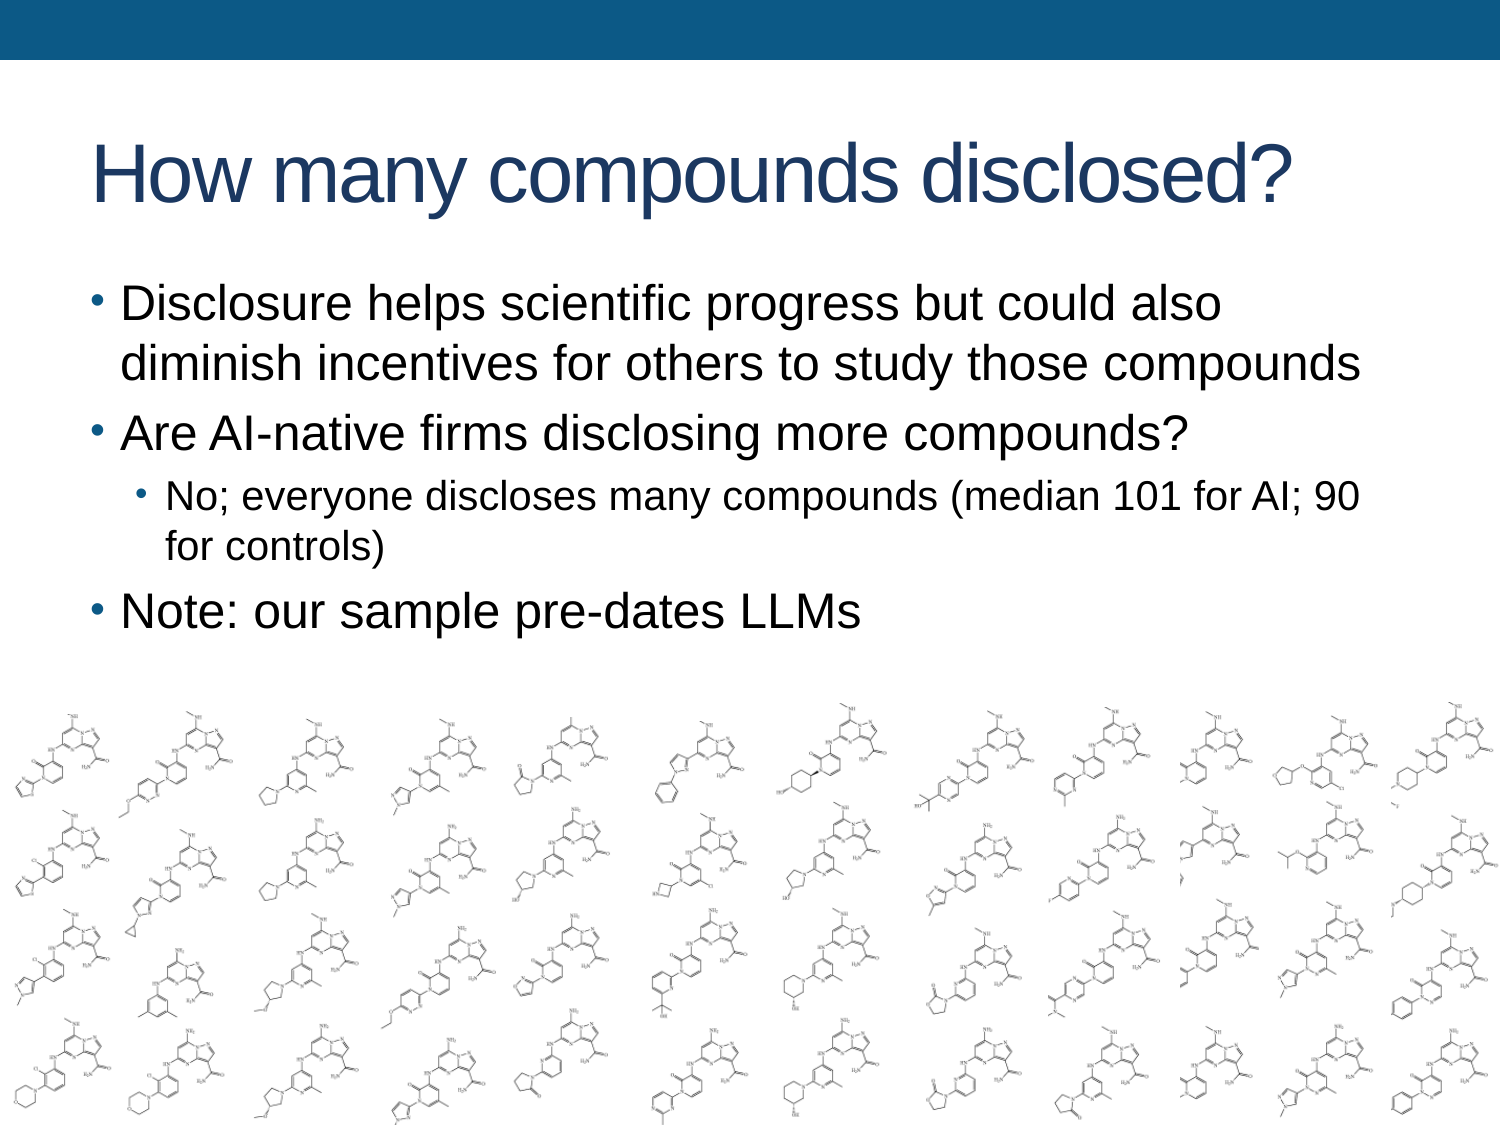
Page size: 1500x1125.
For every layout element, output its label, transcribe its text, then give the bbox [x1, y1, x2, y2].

title How many compounds disclosed? [75, 87, 1425, 250]
picture [764, 702, 1500, 1125]
list Disclosure helps scientific progress but could also diminish incentives for others to study those compounds Are AI-native firms disclosing more compounds? No; everyone discloses many compounds (median 101 for AI; 90 for controls) Note: our sample pre-dates LLMs [75, 262, 1425, 718]
picture [503, 717, 761, 1125]
picture [368, 717, 501, 1125]
picture [0, 708, 364, 1125]
